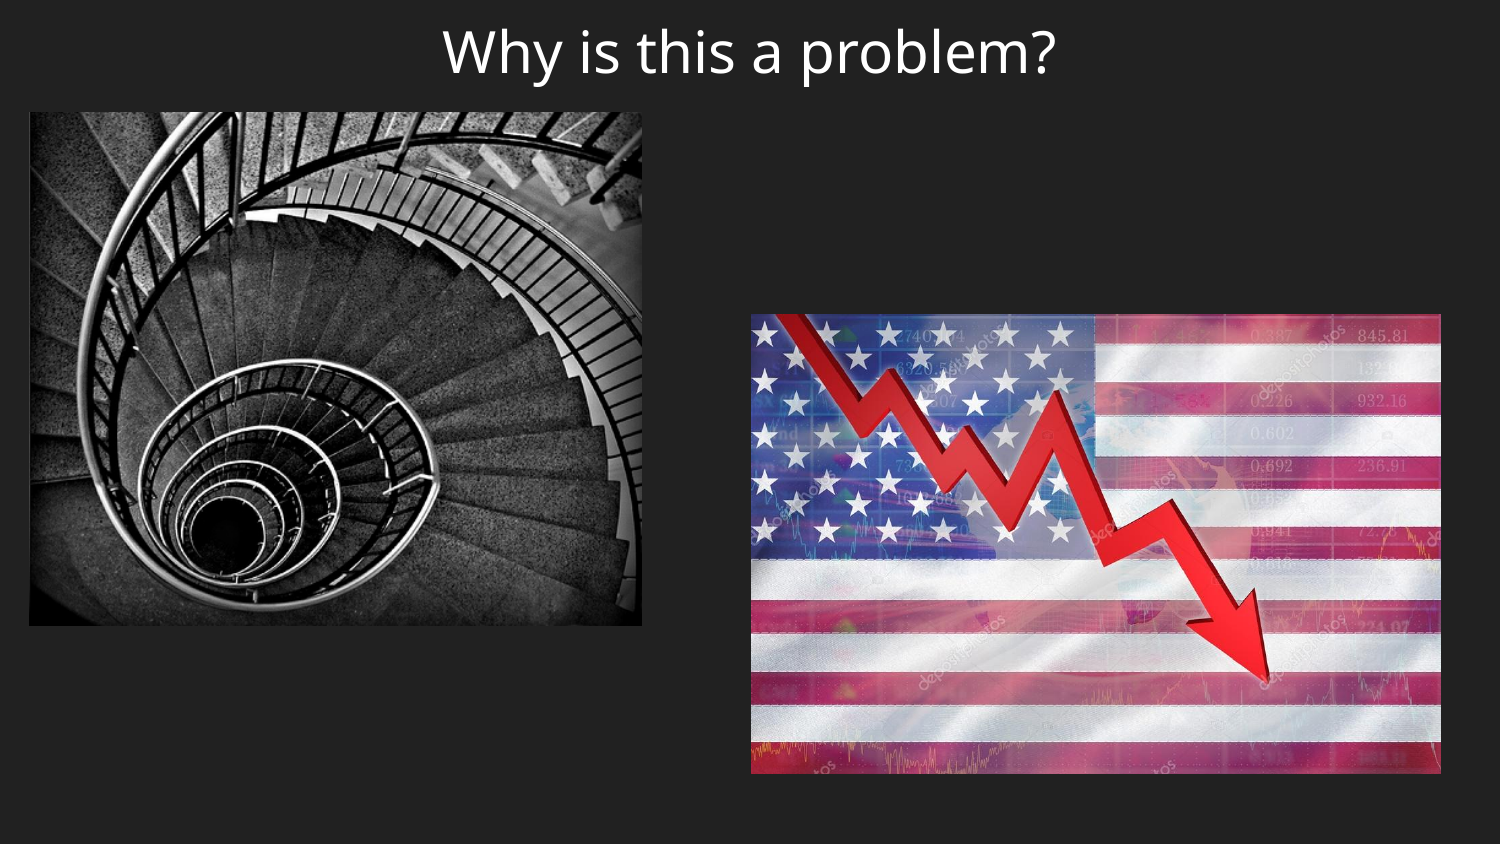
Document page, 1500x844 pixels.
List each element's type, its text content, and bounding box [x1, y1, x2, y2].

title Why is this a problem? [0, 0, 1500, 113]
picture [29, 112, 643, 626]
picture [751, 314, 1441, 775]
